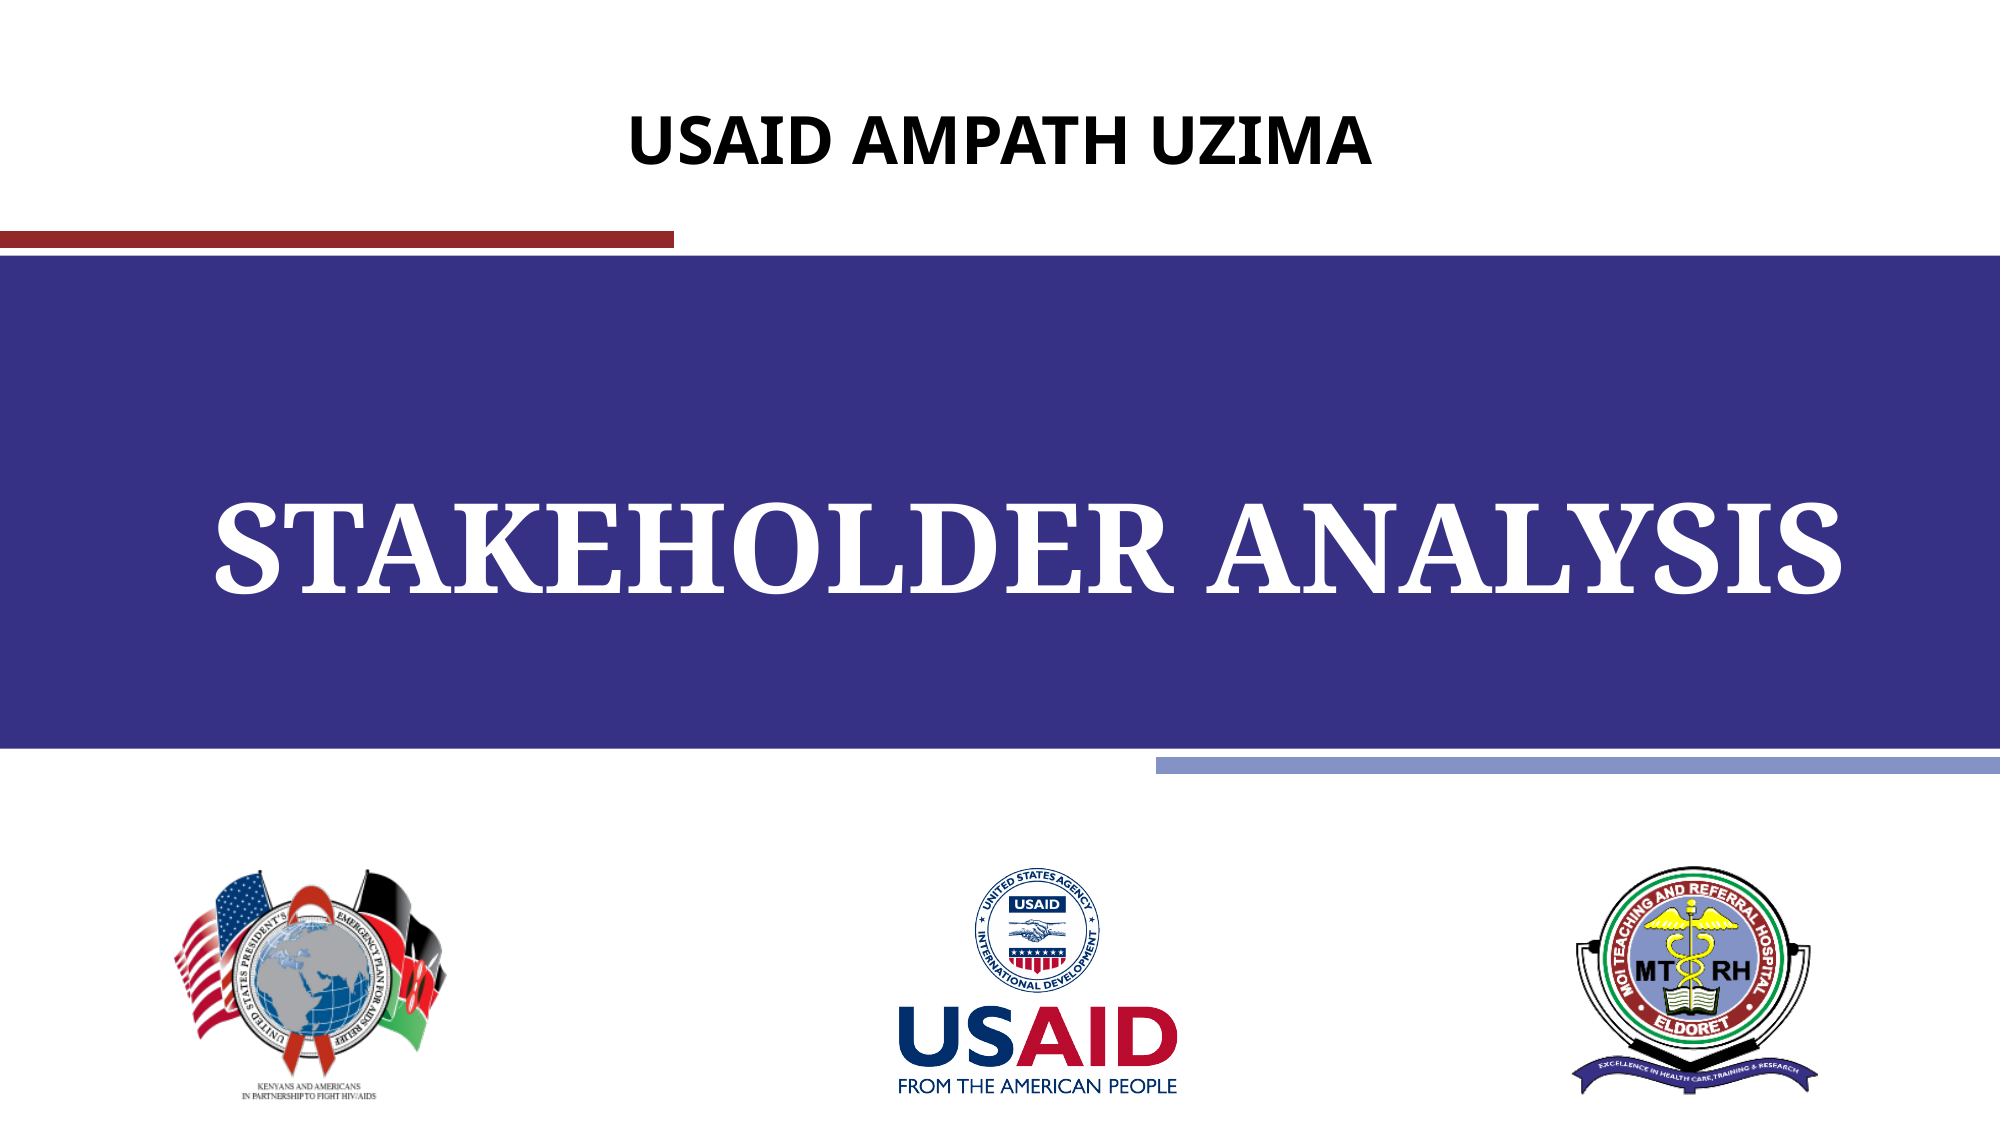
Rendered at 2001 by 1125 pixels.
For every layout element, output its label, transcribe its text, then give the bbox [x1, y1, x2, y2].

title STAKEHOLDER ANALYSIS [181, 236, 1881, 628]
picture [1566, 862, 1825, 1103]
picture [174, 869, 447, 1103]
picture [837, 809, 1238, 1125]
